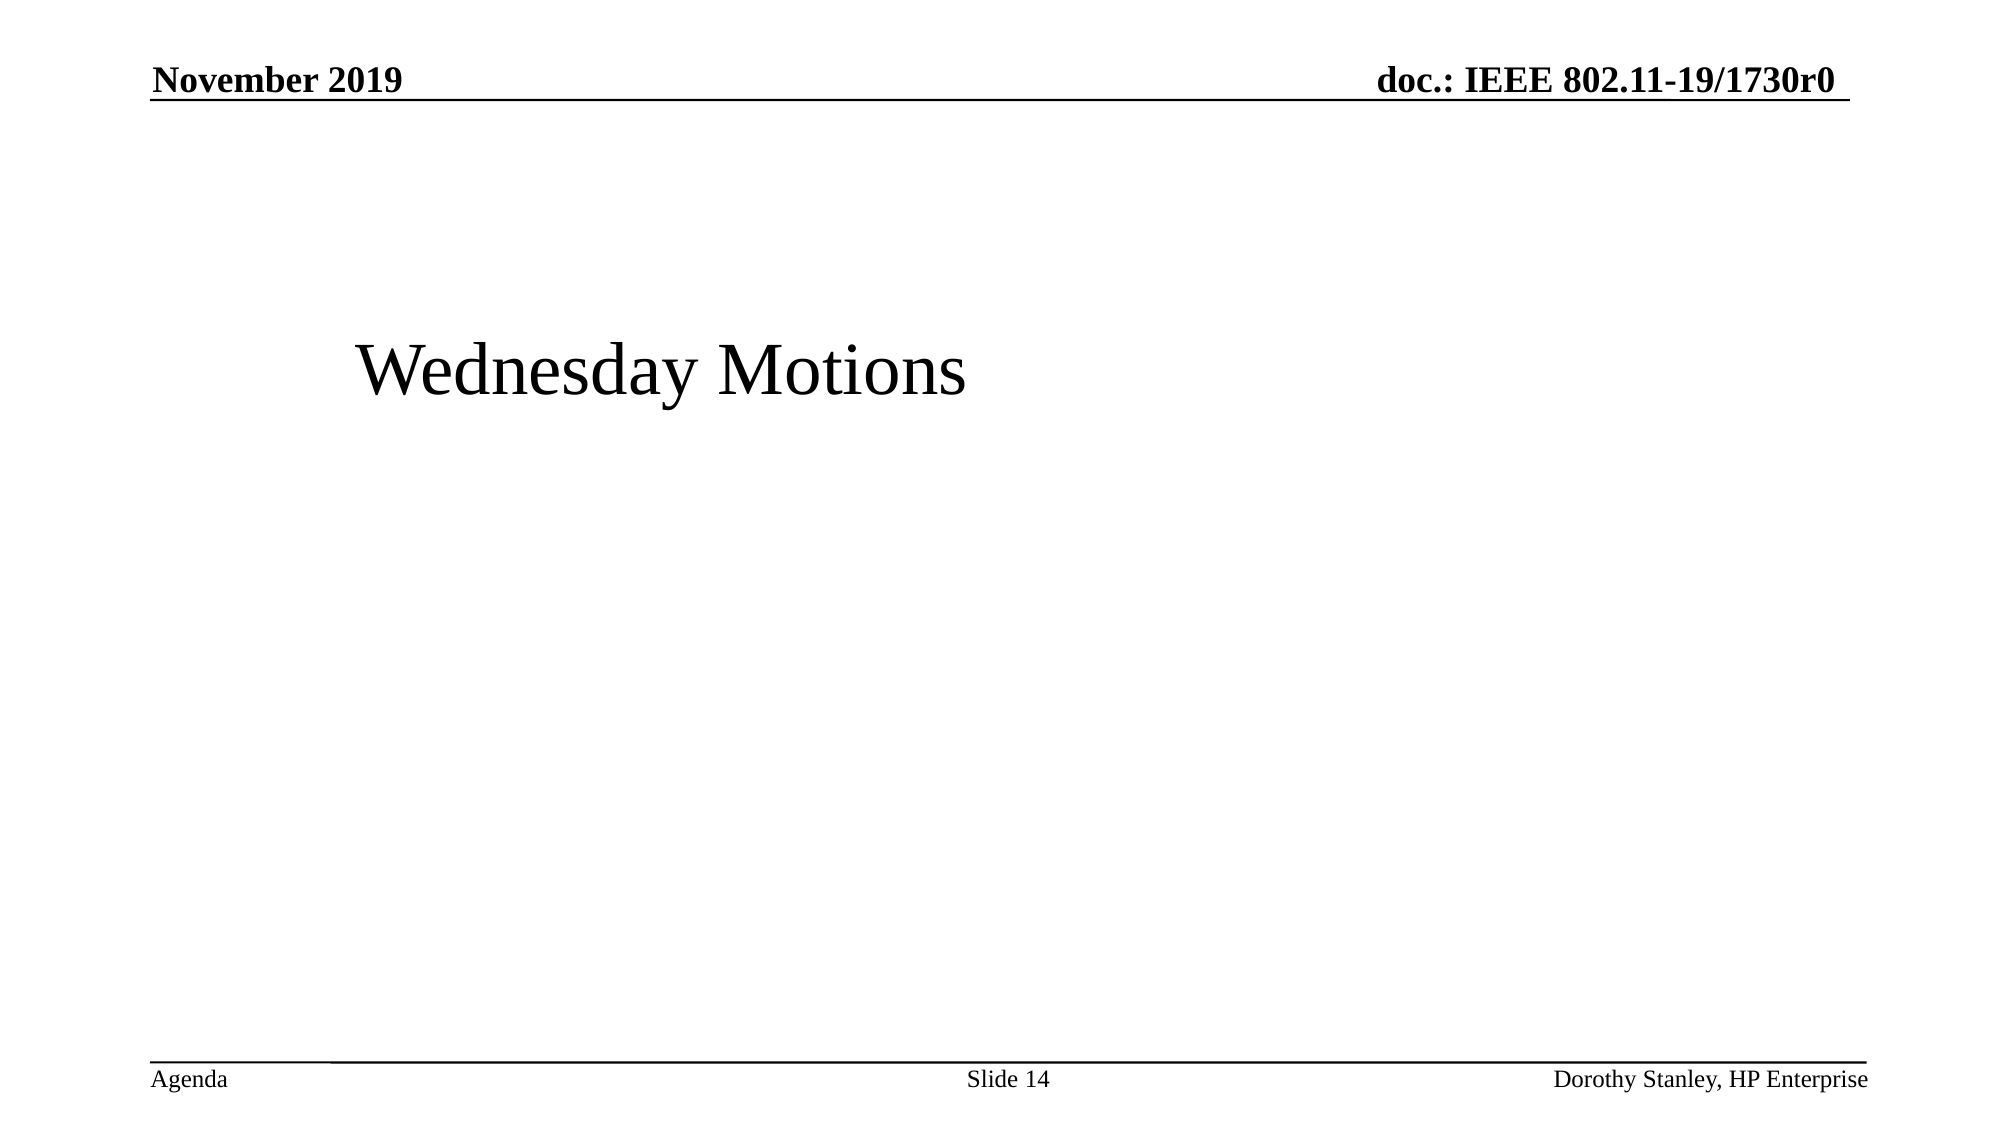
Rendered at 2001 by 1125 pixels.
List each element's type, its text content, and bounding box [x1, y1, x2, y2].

footer Dorothy Stanley, HP Enterprise [1549, 1062, 1869, 1093]
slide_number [152, 54, 567, 100]
slide_number Slide 14 [964, 1062, 1053, 1093]
text_box Wednesday Motions [340, 312, 984, 418]
